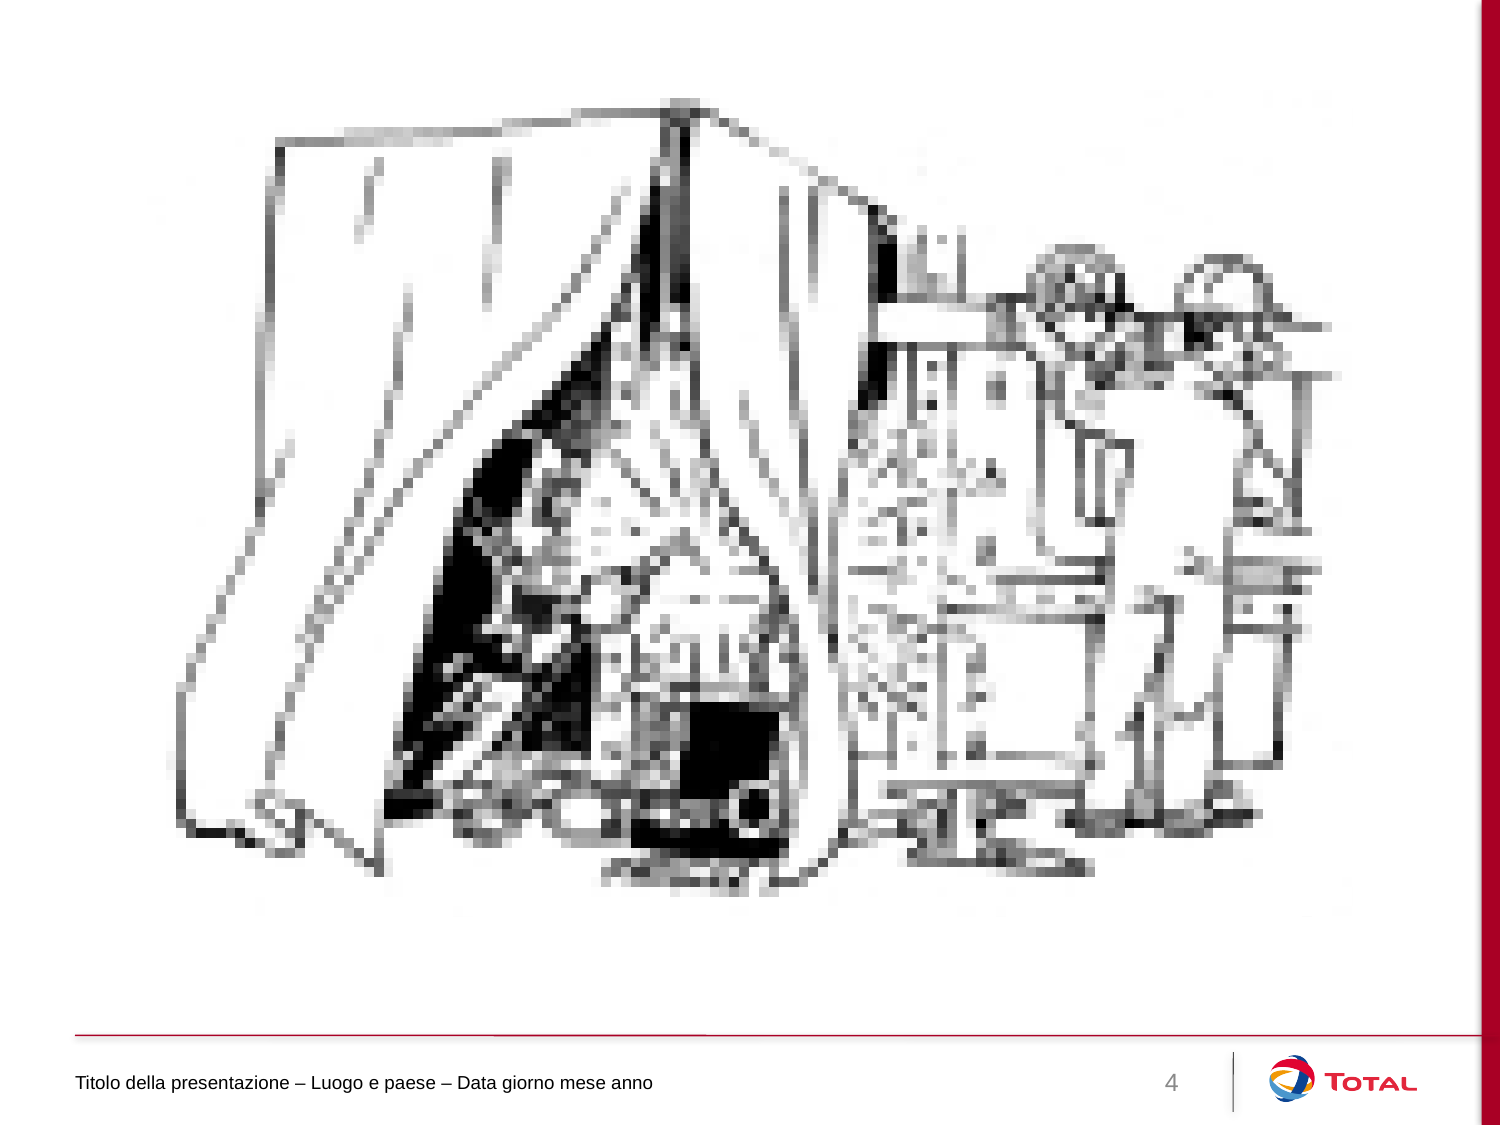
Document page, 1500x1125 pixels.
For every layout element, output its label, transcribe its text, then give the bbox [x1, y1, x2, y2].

picture [147, 89, 1353, 918]
footer Titolo della presentazione – Luogo e paese – Data giorno mese anno [75, 1051, 988, 1112]
picture [1260, 1045, 1426, 1112]
slide_number 4 [1074, 1051, 1194, 1112]
